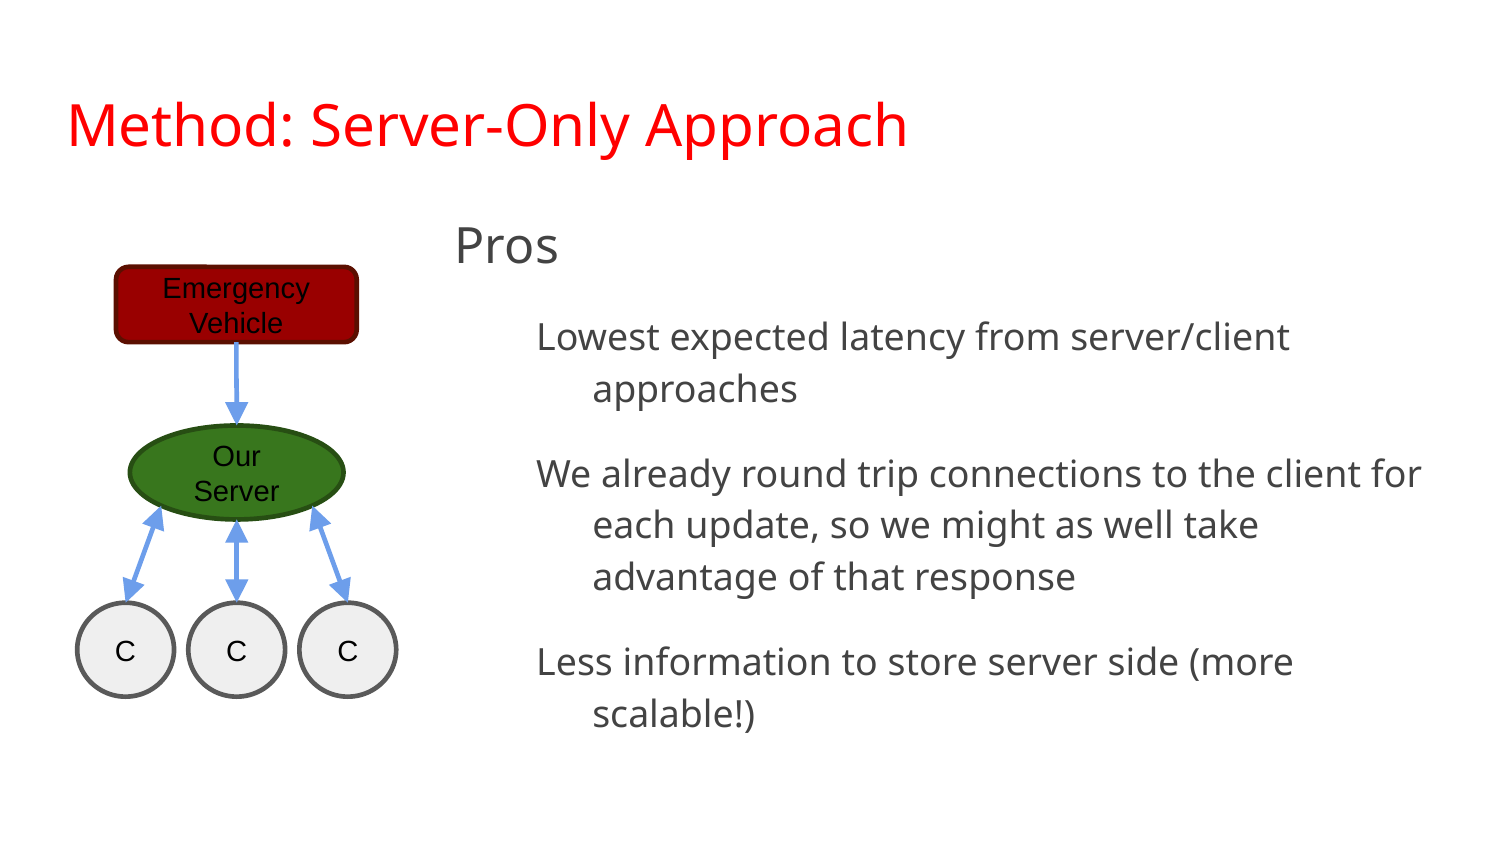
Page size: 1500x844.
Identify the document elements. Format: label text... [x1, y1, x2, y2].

list Pros Lowest expected latency from server/client approaches We already round trip connections to the client for each update, so we might as well take advantage of that response Less information to store server side (more scalable!) [427, 189, 1449, 750]
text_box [76, 266, 397, 697]
title Method: Server-Only Approach [51, 72, 1449, 167]
